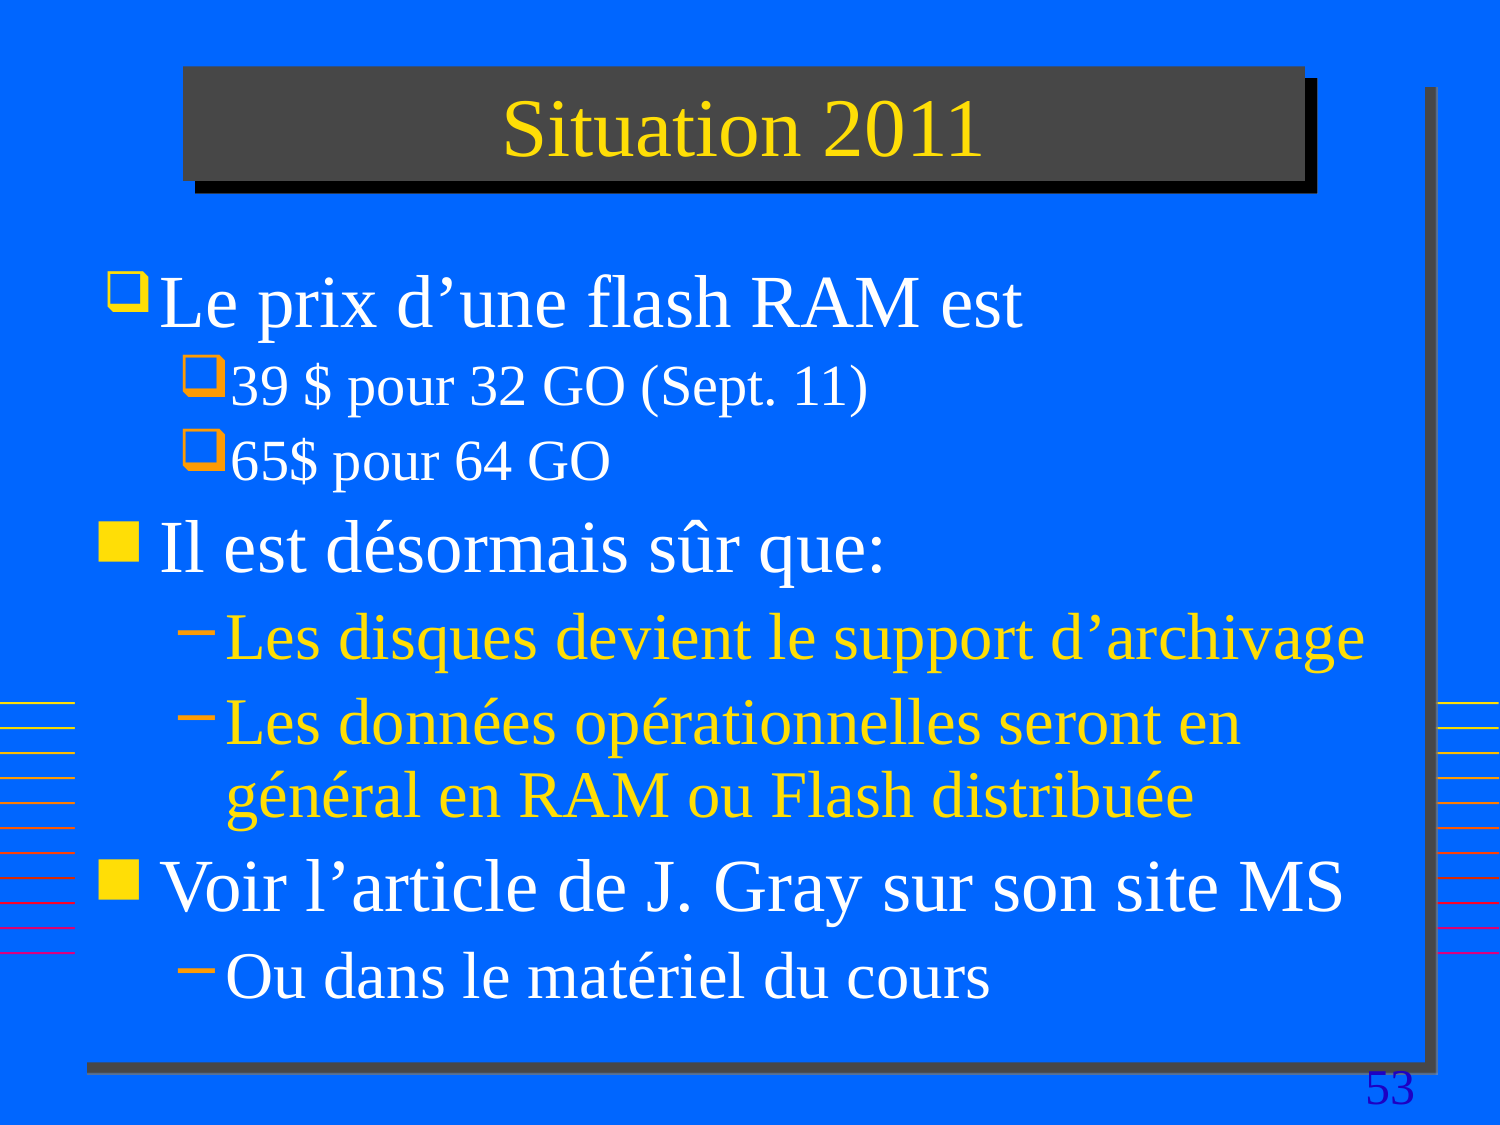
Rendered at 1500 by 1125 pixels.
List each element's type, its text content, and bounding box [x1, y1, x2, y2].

list Le prix d’une flash RAM est 39 $ pour 32 GO (Sept. 11) 65$ pour 64 GO Il est désormais sûr que: Les disques devient le support d’archivage Les données opérationnelles seront en général en RAM ou Flash distribuée Voir l’article de J. Gray sur son site MS Ou dans le matériel du cours [87, 254, 1389, 1000]
title Situation 2011 [182, 65, 1306, 182]
